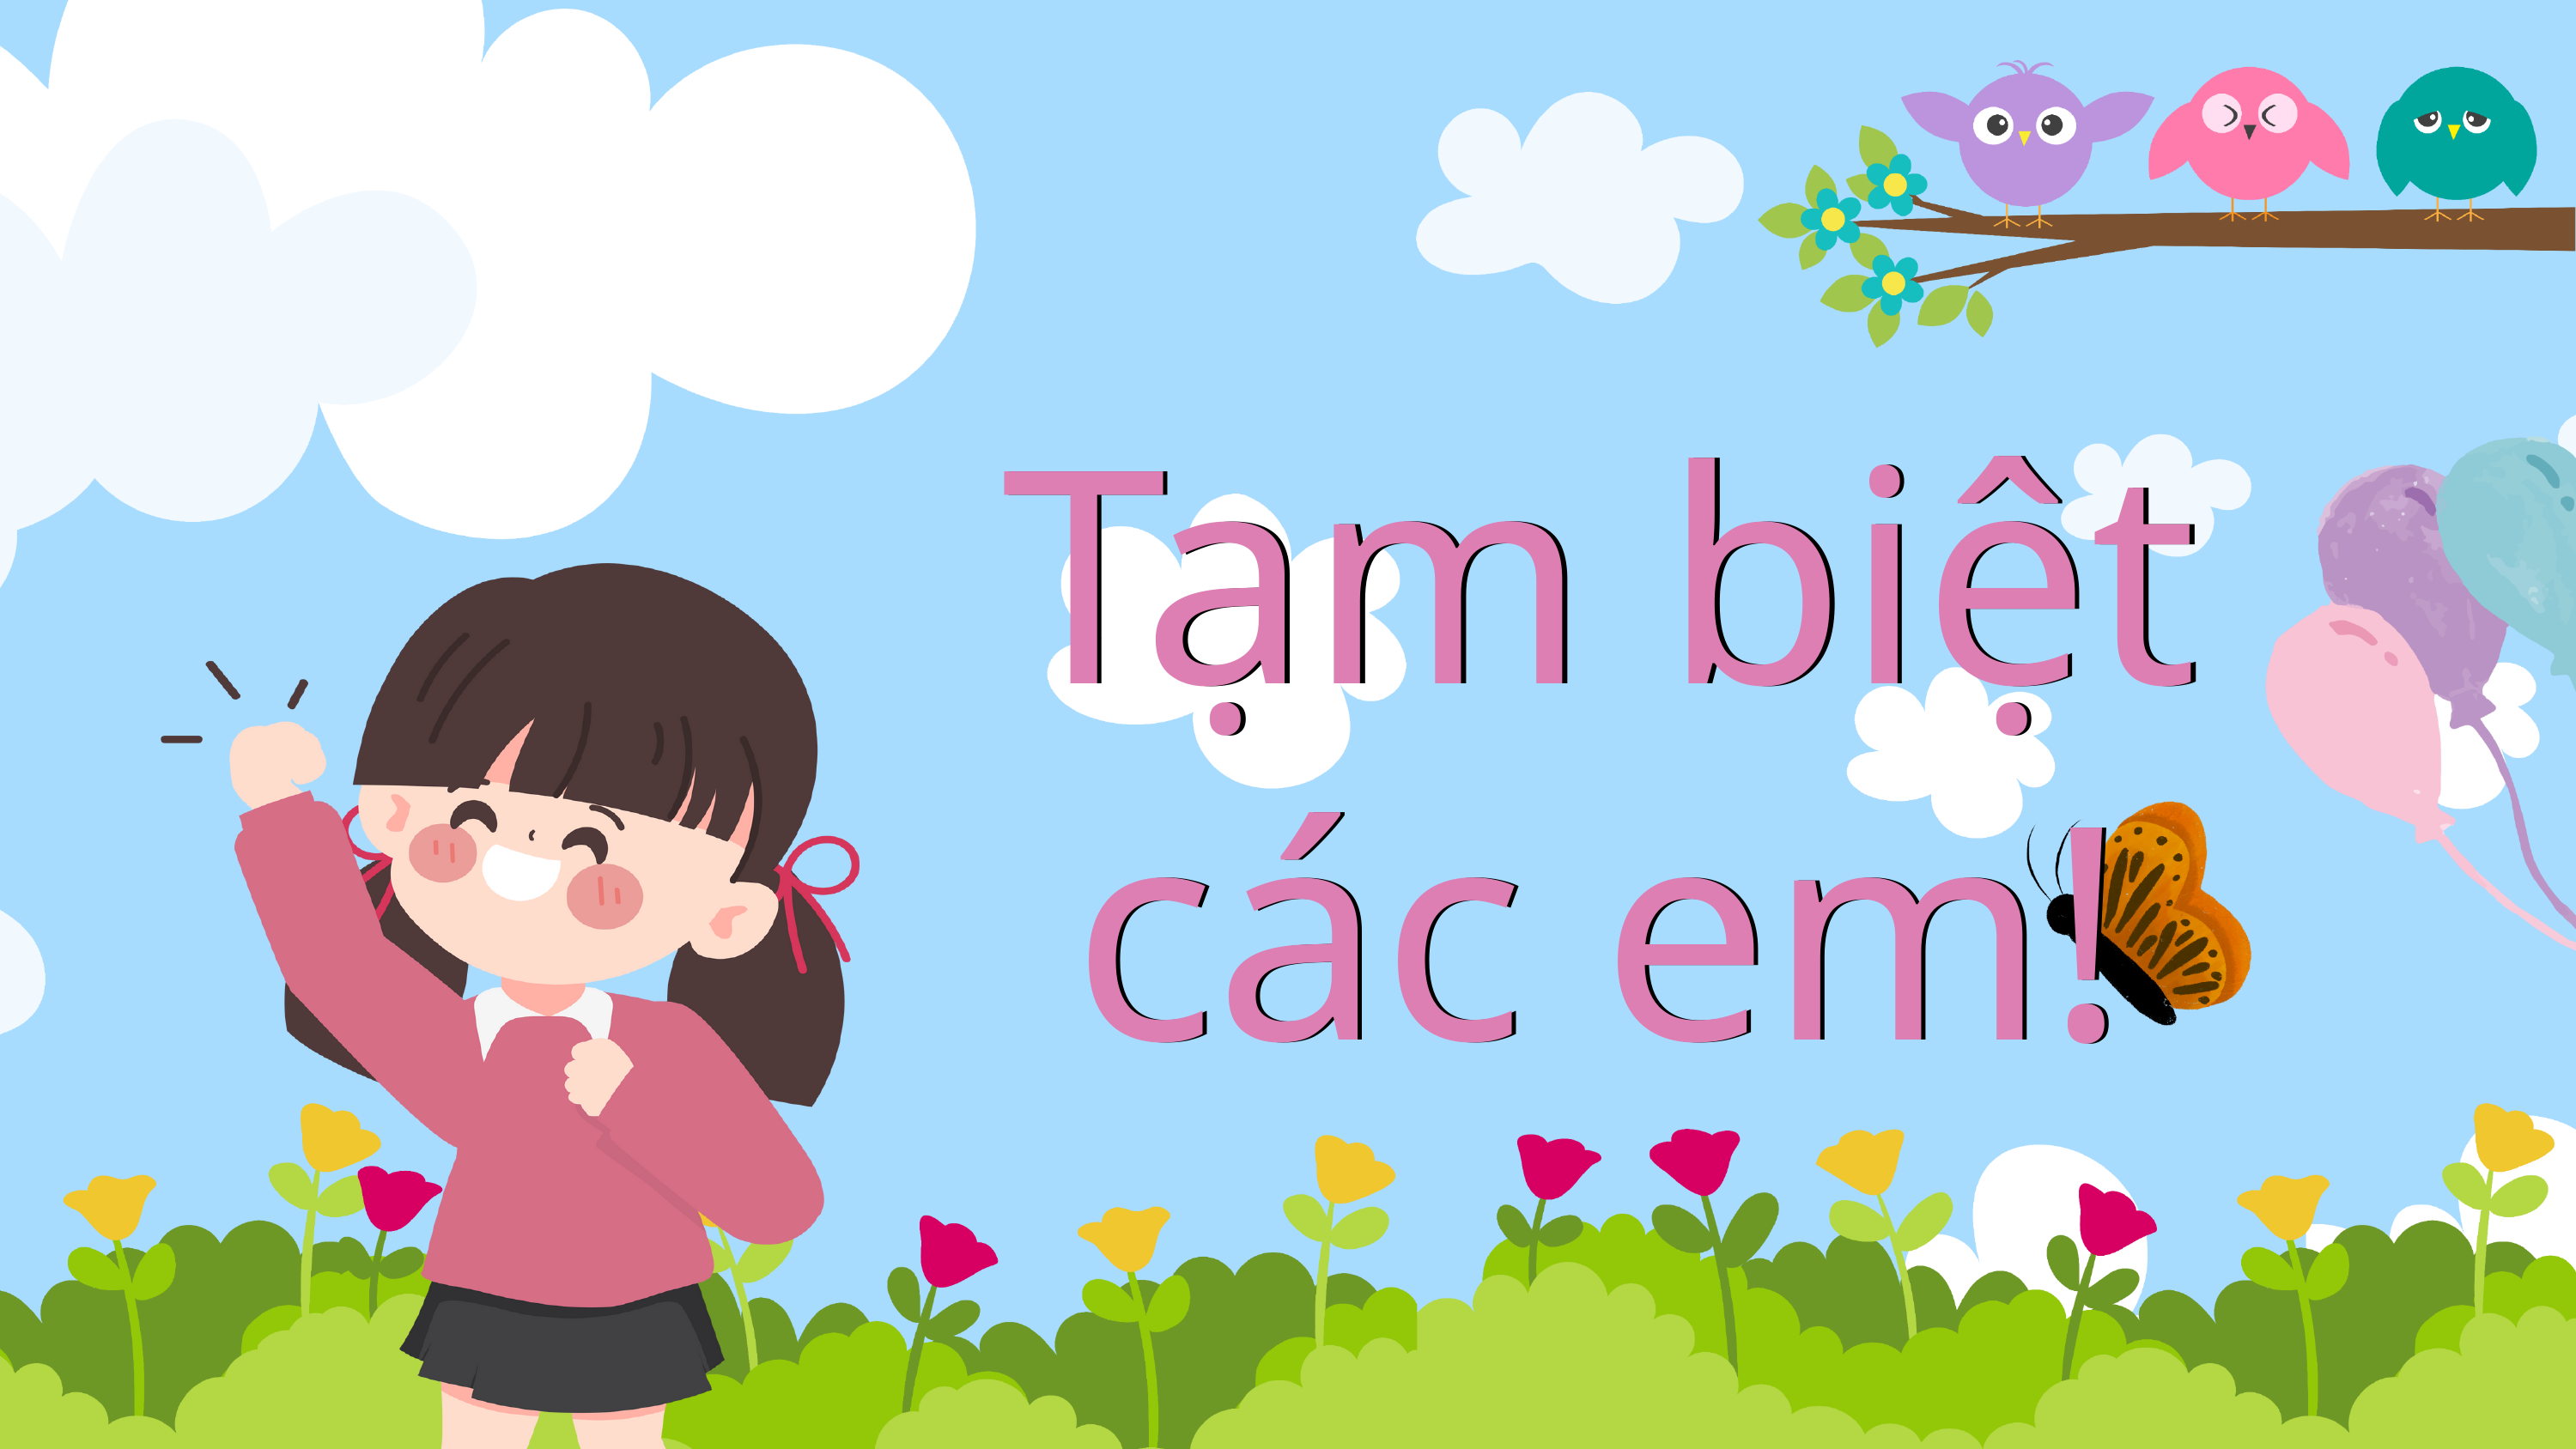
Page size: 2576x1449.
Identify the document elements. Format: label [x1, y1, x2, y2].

text_box [735, 380, 2470, 1114]
picture [0, 0, 2576, 1449]
